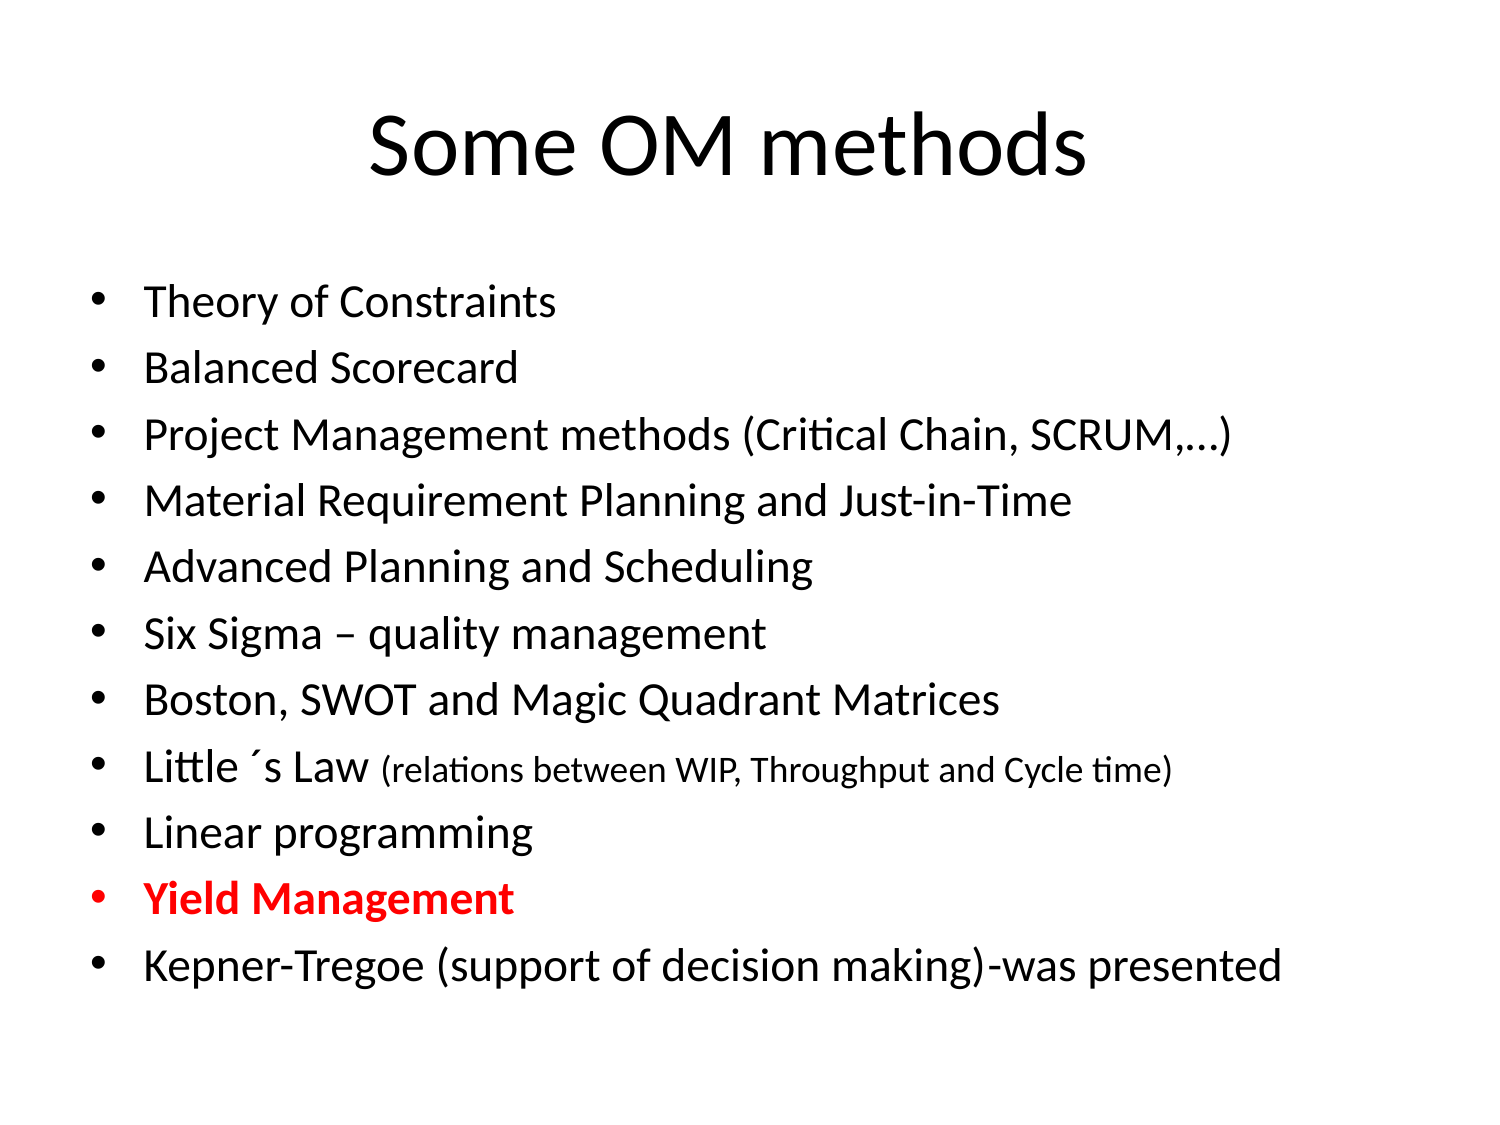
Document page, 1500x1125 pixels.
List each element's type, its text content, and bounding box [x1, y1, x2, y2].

title Some OM methods [75, 45, 1425, 233]
list Theory of Constraints Balanced Scorecard Project Management methods (Critical Chain, SCRUM,…) Material Requirement Planning and Just-in-Time Advanced Planning and Scheduling Six Sigma – quality management Boston, SWOT and Magic Quadrant Matrices Little ´s Law (relations between WIP, Throughput and Cycle time) Linear programming Yield Management Kepner-Tregoe (support of decision making)-was presented [75, 262, 1425, 1005]
